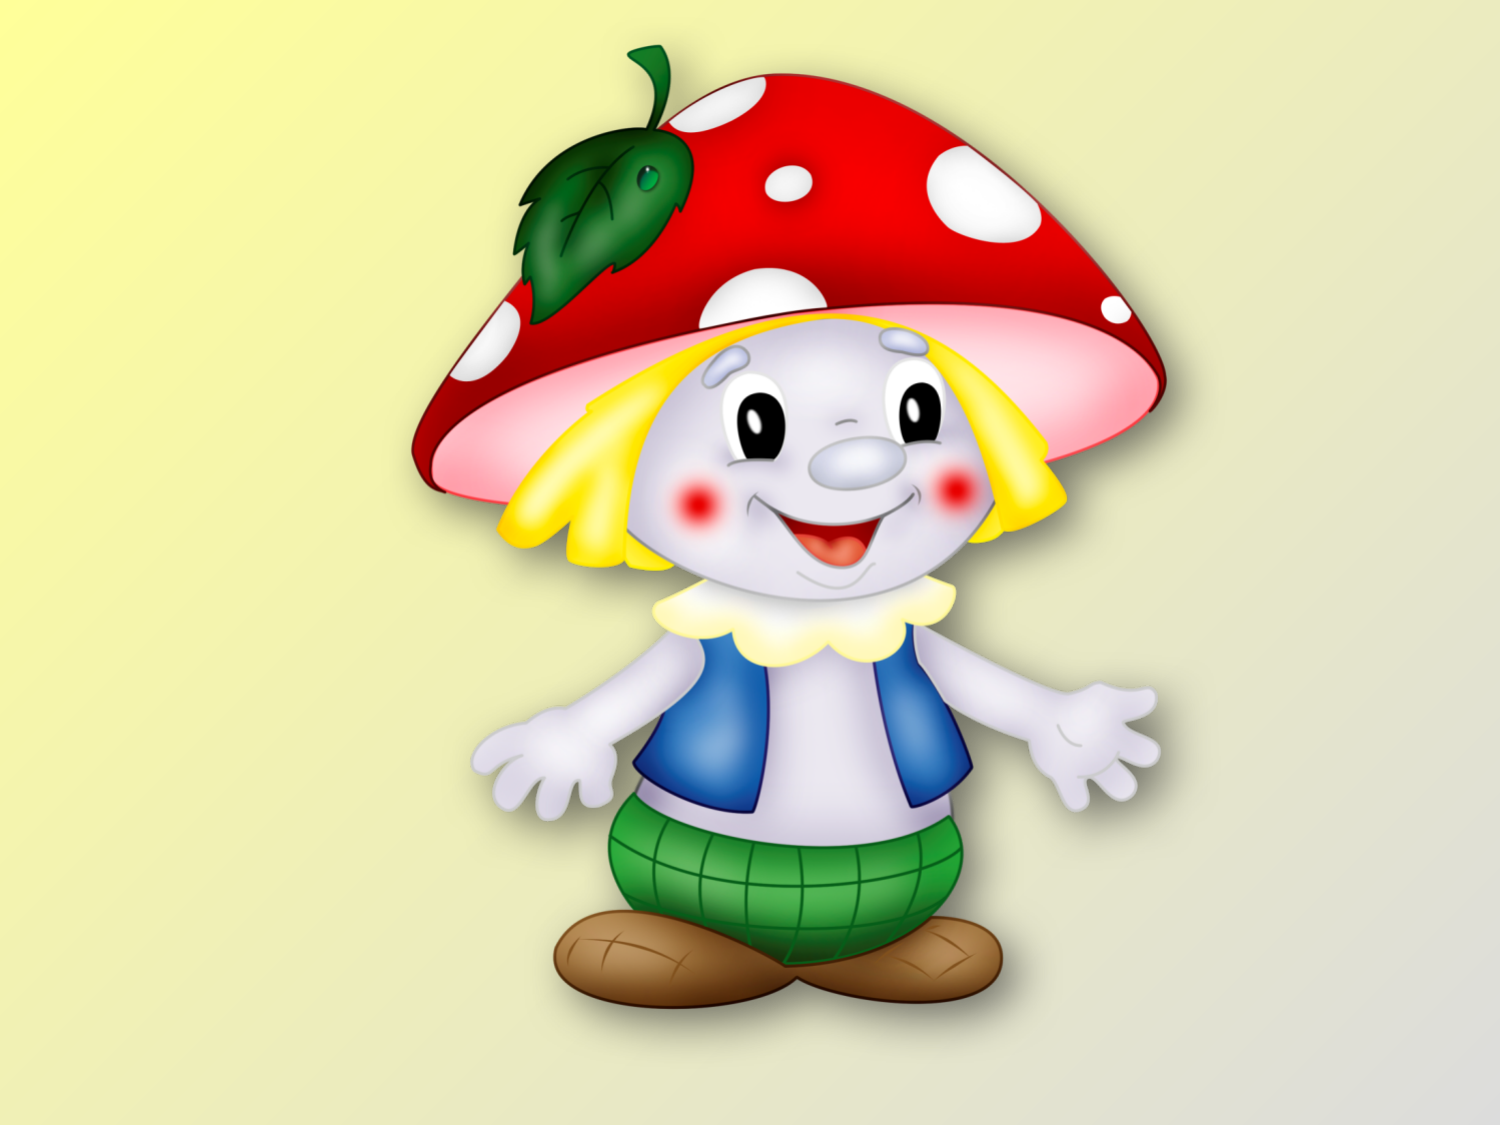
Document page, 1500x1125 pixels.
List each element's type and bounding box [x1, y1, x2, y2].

picture [277, 42, 1293, 1058]
